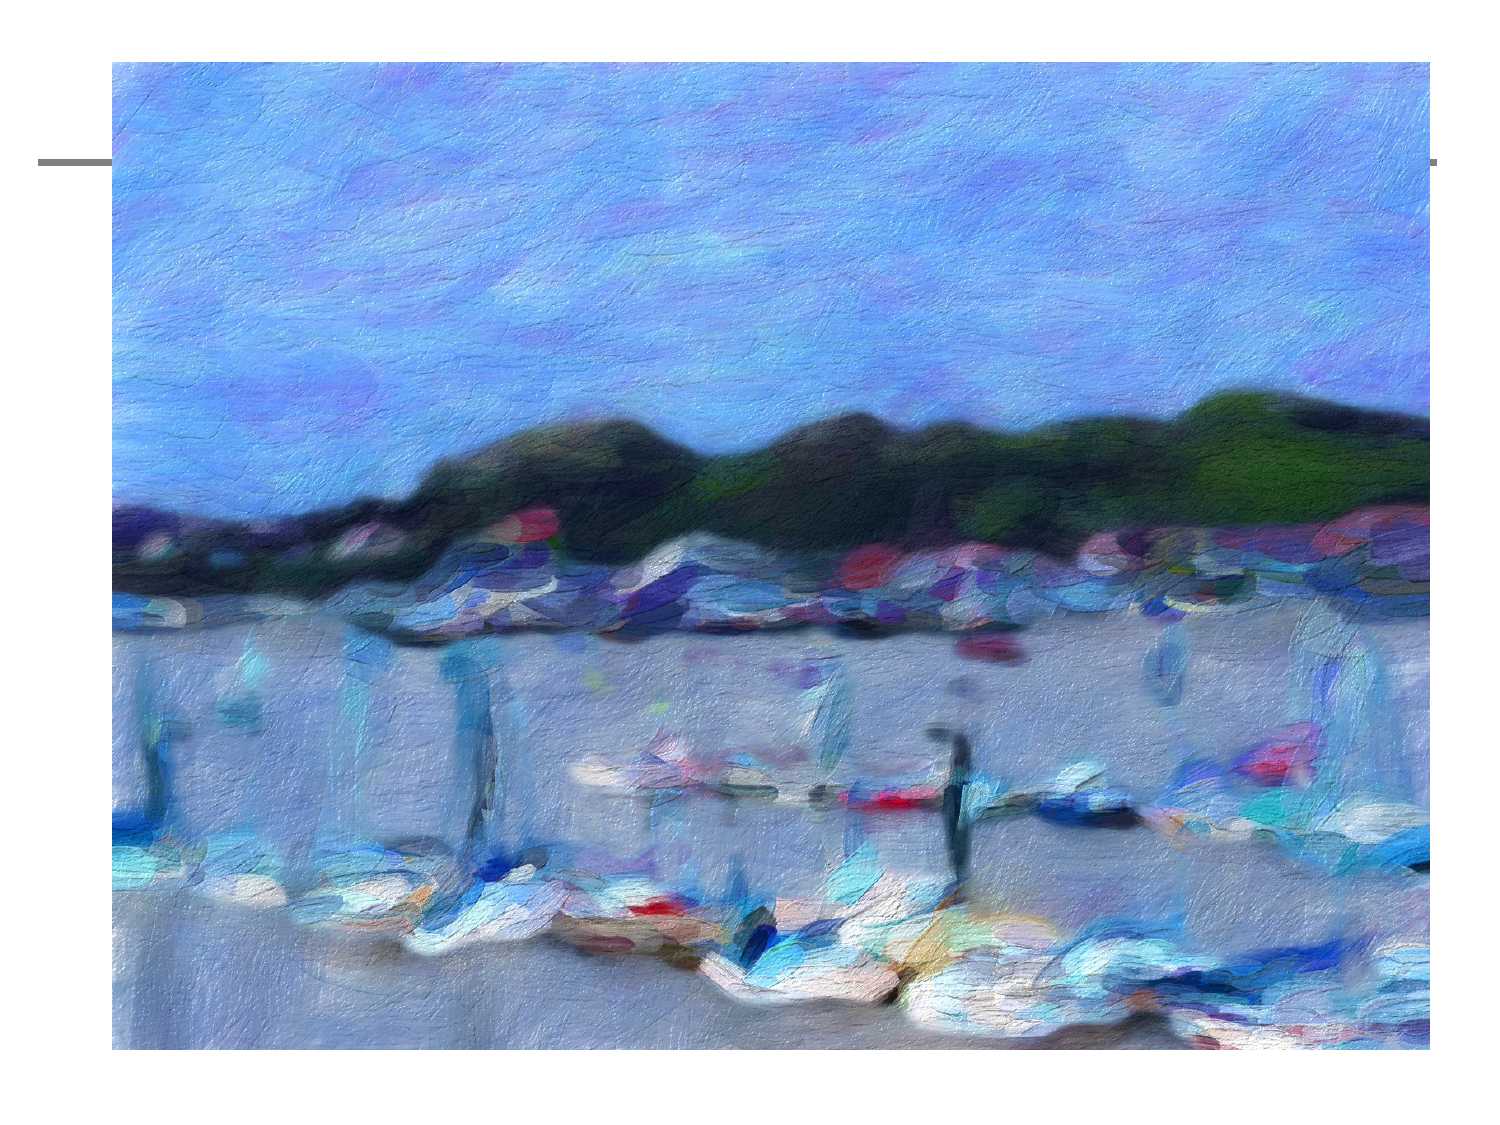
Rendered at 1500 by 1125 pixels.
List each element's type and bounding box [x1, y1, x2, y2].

picture [112, 62, 1430, 1051]
